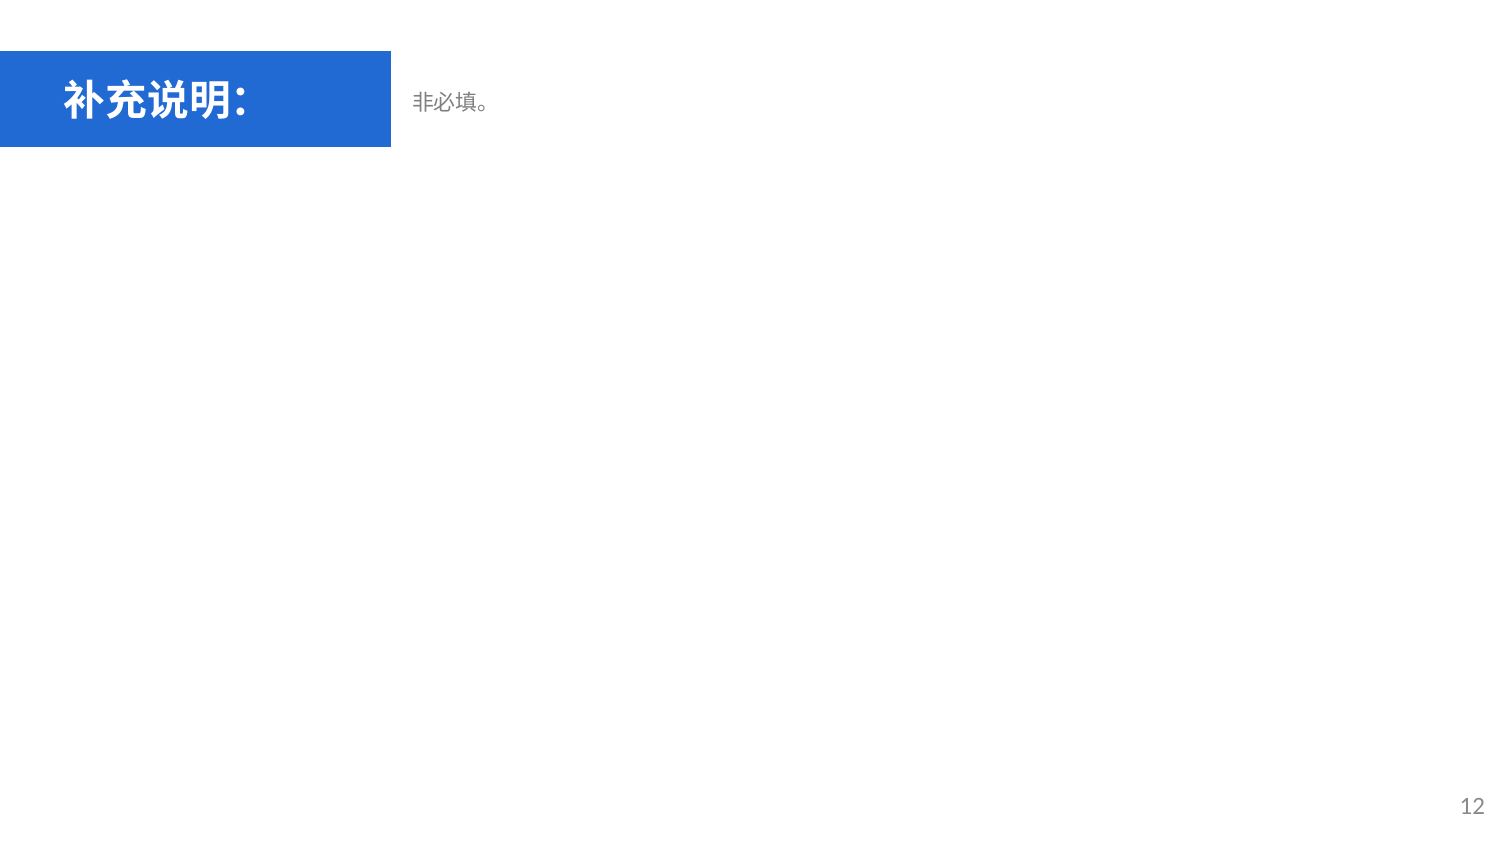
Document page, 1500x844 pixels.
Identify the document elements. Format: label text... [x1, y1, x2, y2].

slide_number 12 [1162, 782, 1500, 828]
text_box 非必填。 [397, 77, 1489, 123]
